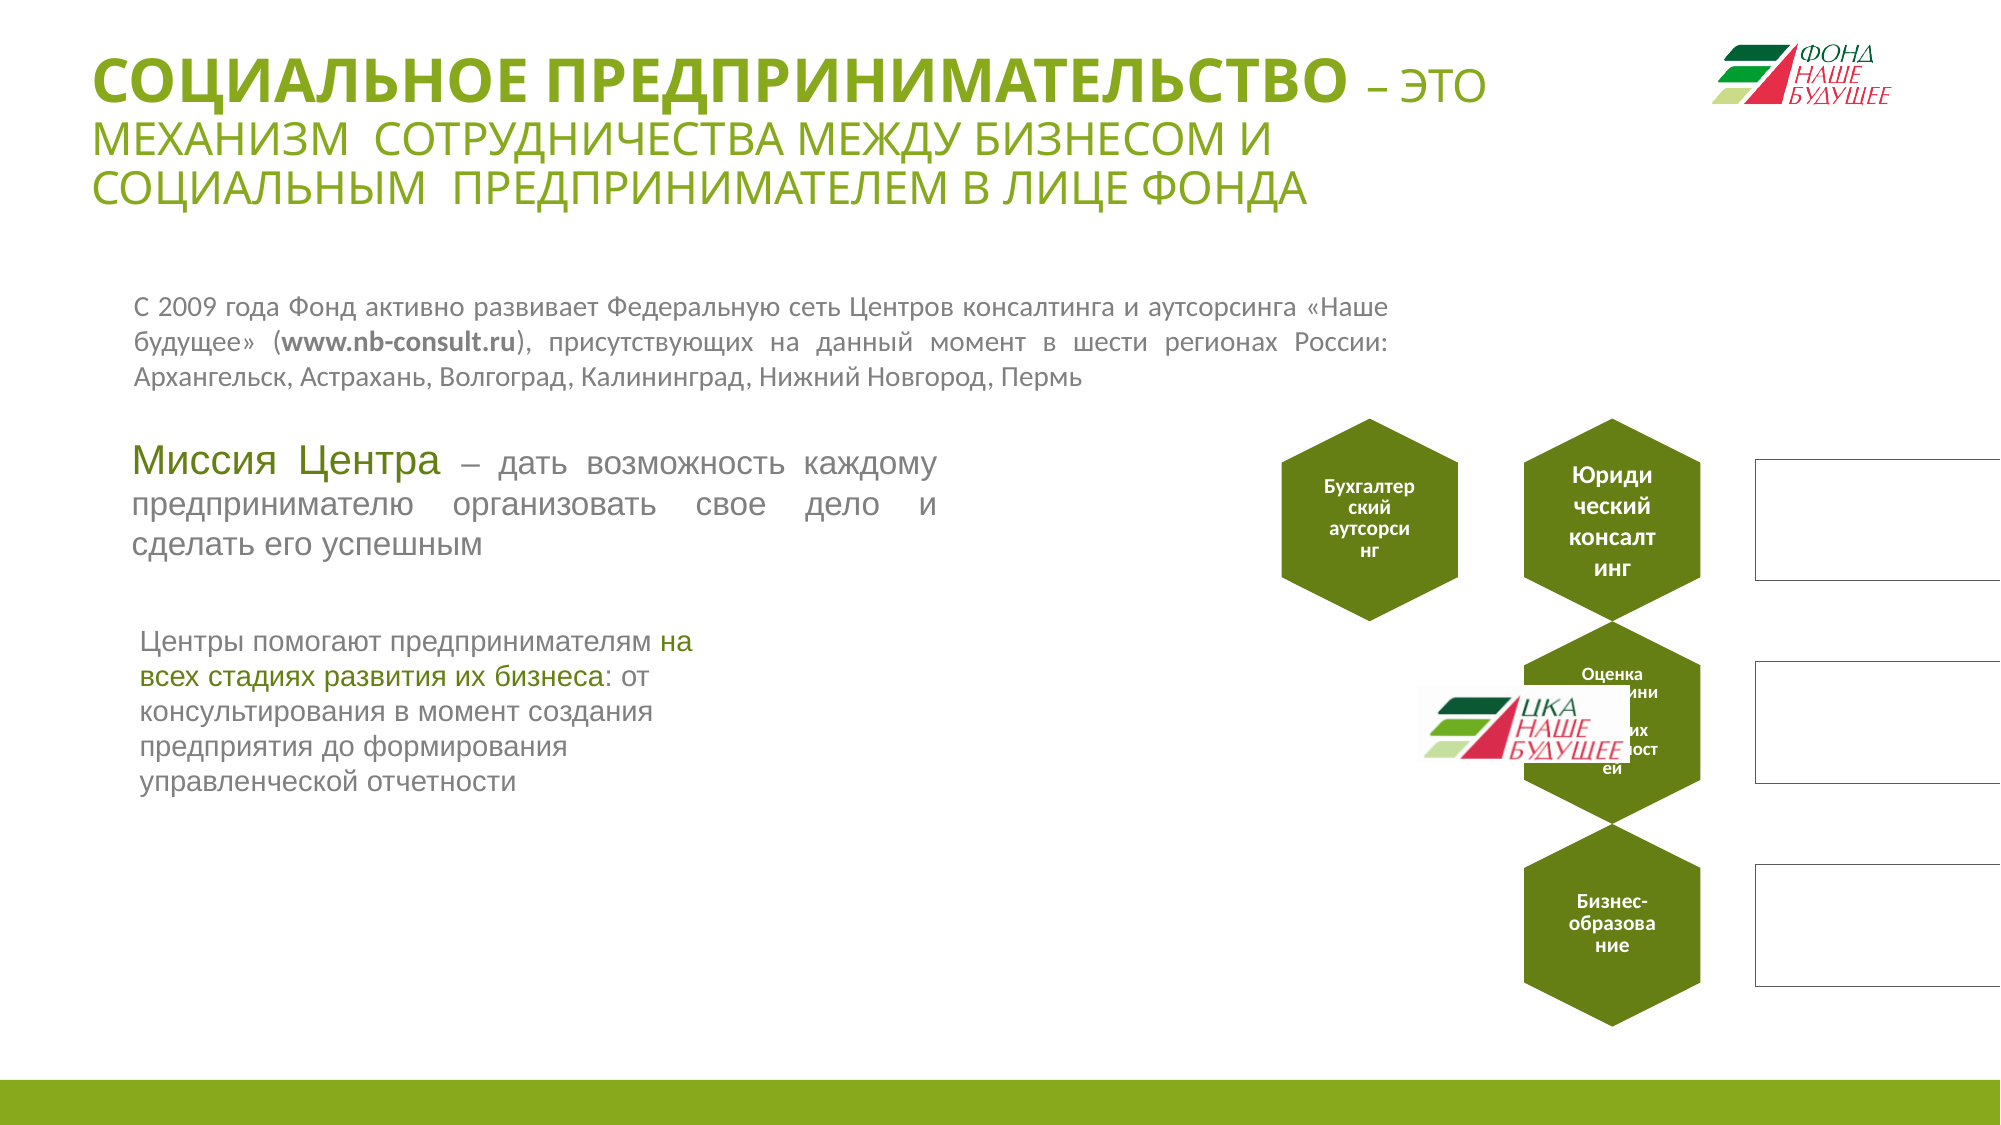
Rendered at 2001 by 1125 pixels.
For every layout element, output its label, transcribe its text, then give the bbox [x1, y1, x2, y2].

text_box С 2009 года Фонд активно развивает Федеральную сеть Центров консалтинга и аутсорсинга «Наше будущее» (www.nb-consult.ru), присутствующих на данный момент в шести регионах России: Архангельск, Астрахань, Волгоград, Калининград, Нижний Новгород, Пермь [118, 280, 1404, 400]
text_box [1114, 418, 2000, 1027]
title Социальное Предпринимательство – это механизм сотрудничества между бизнесом и социальным предпринимателем в лице Фонда [76, 38, 1577, 291]
text_box Миссия Центра – дать возможность каждому предпринимателю организовать свое дело и сделать его успешным [116, 424, 953, 571]
picture [1712, 42, 1892, 105]
text_box Центры помогают предпринимателям на всех стадиях развития их бизнеса: от консультирования в момент создания предприятия до формирования управленческой отчетности [124, 615, 712, 805]
picture [1417, 685, 1630, 763]
